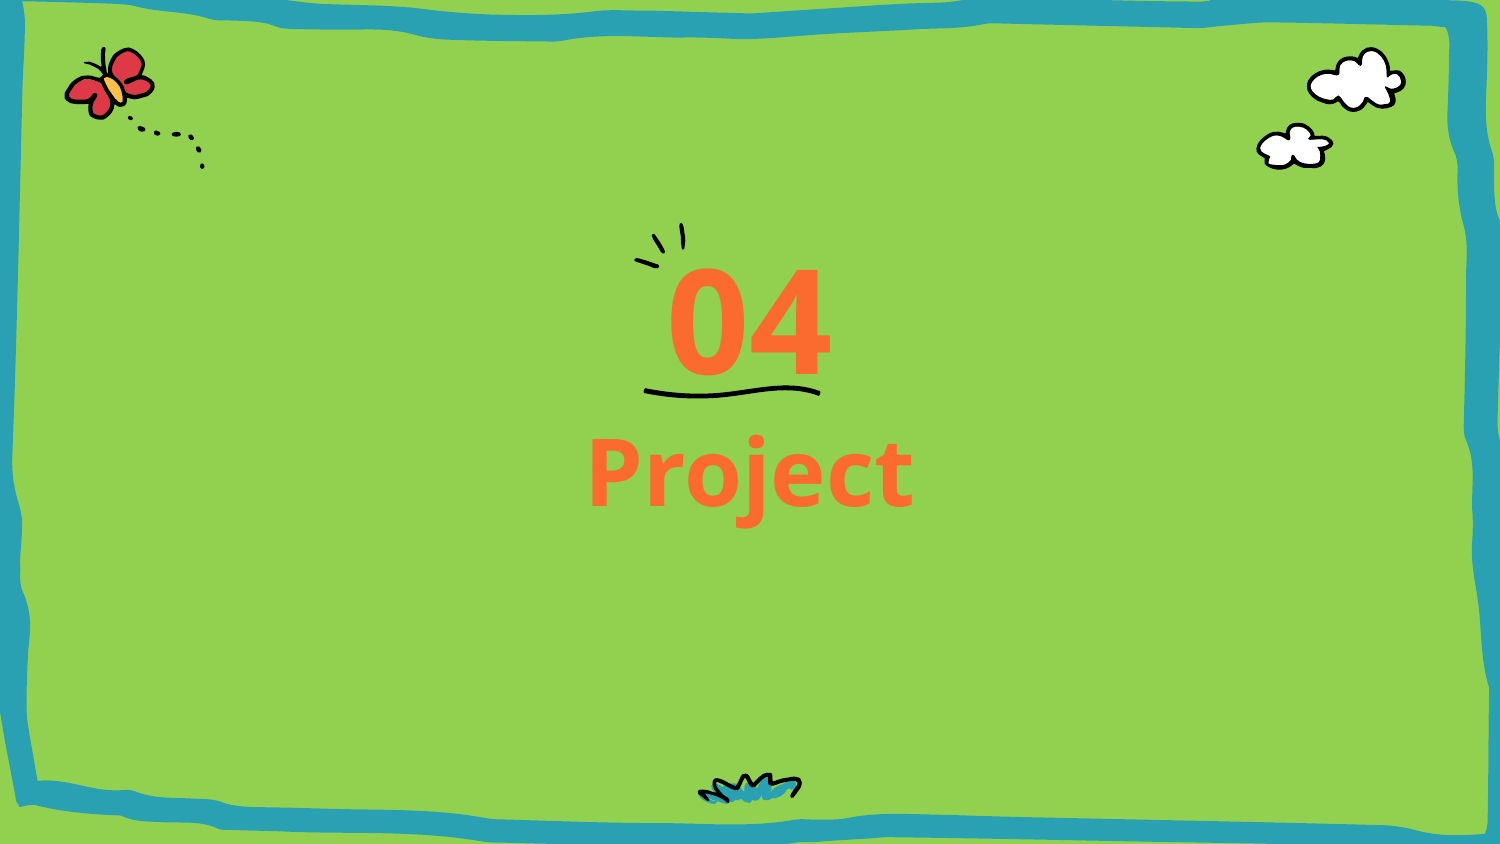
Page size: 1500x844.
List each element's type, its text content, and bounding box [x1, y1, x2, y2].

text_box [644, 386, 820, 398]
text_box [64, 46, 206, 170]
title 04 [645, 253, 855, 380]
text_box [1255, 122, 1335, 171]
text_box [636, 219, 683, 272]
title Project [262, 399, 1238, 538]
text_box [696, 772, 804, 805]
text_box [1306, 45, 1407, 113]
